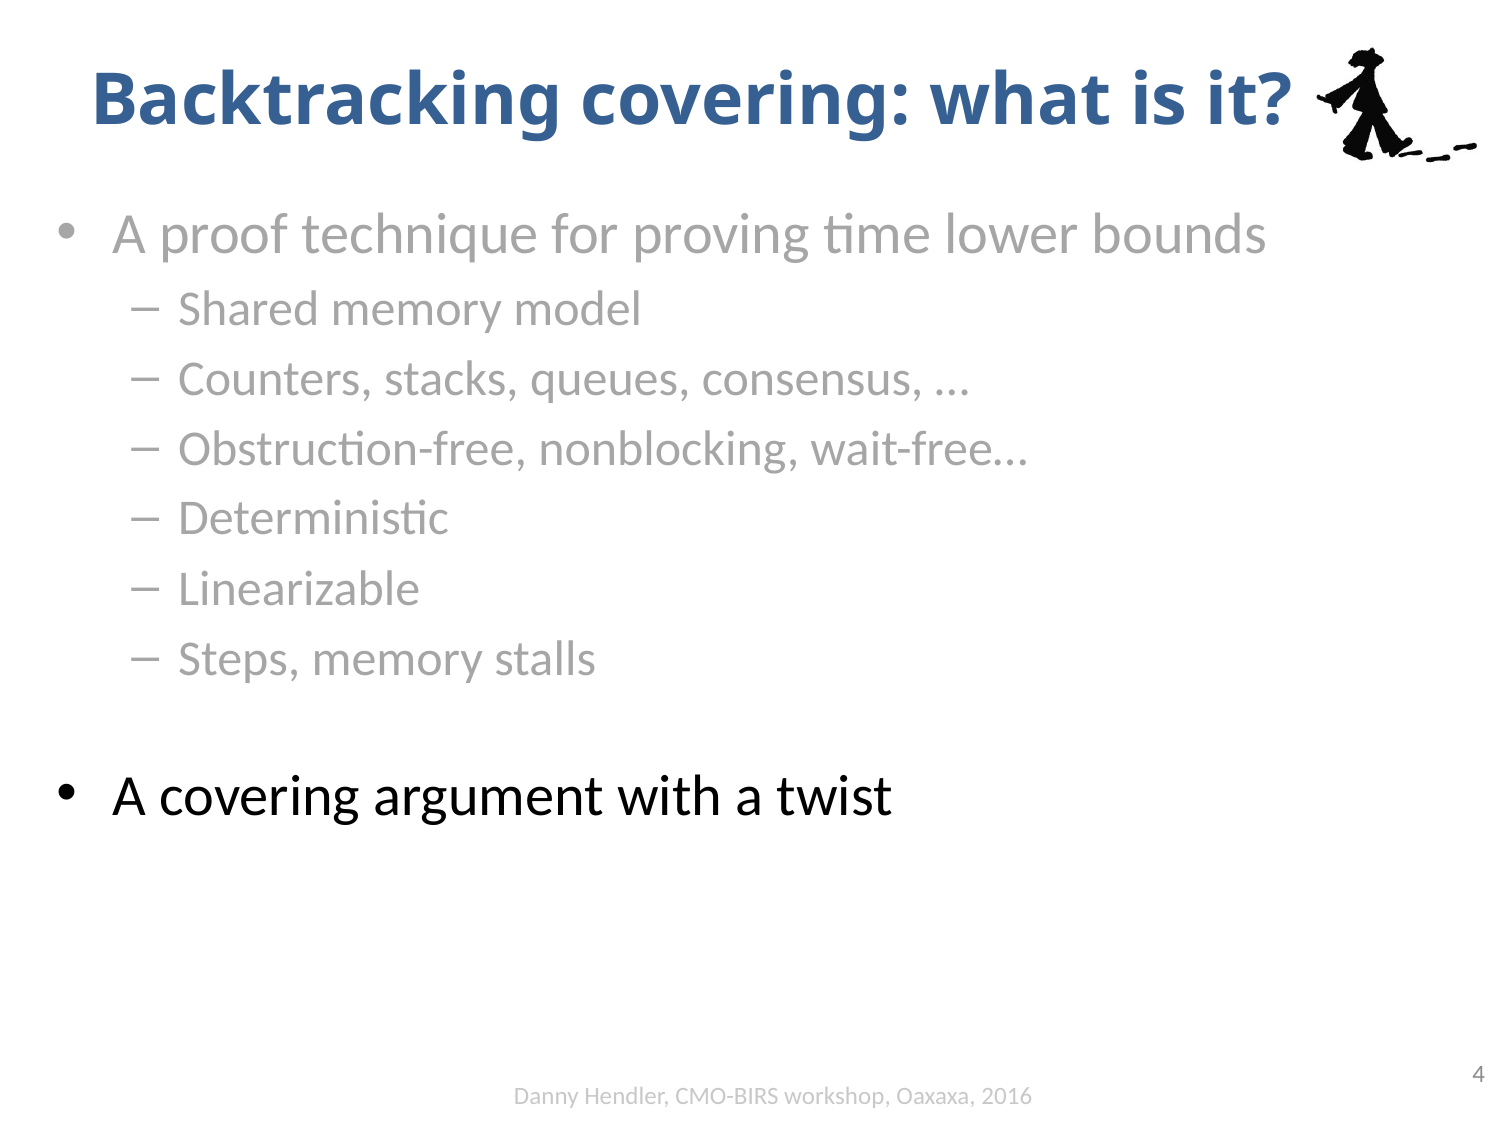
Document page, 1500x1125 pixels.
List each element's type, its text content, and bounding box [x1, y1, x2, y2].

title Backtracking covering: what is it? [75, 45, 1341, 225]
footer Danny Hendler, CMO-BIRS workshop, Oaxaxa, 2016 [135, 1065, 1412, 1125]
slide_number 4 [1149, 1042, 1500, 1103]
picture [1293, 1, 1500, 209]
list A proof technique for proving time lower bounds Shared memory model Counters, stacks, queues, consensus, … Obstruction-free, nonblocking, wait-free… Deterministic Linearizable Steps, memory stalls A covering argument with a twist [41, 187, 1483, 950]
